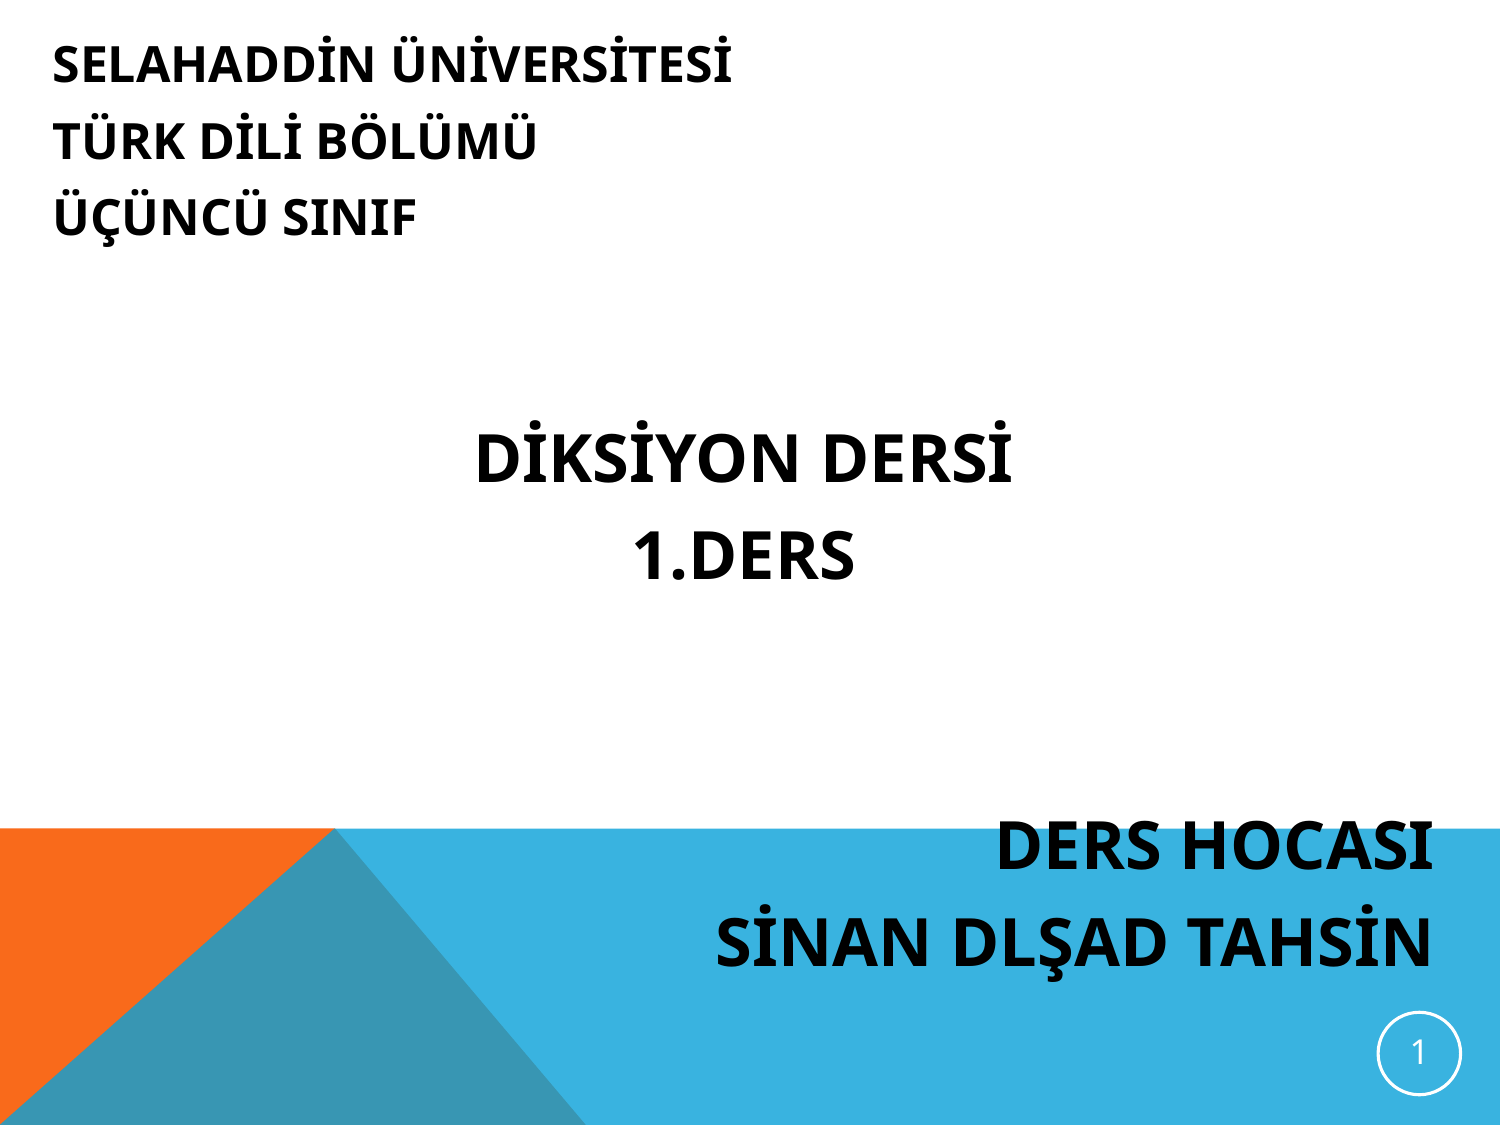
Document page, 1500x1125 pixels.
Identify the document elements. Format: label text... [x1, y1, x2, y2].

slide_number 1 [1376, 1010, 1463, 1097]
list SELAHADDİN ÜNİVERSİTESİ TÜRK DİLİ BÖLÜMÜ ÜÇÜNCÜ SINIF DİKSİYON DERSİ 1.DERS DERS HOCASI SİNAN DLŞAD TAHSİN [37, 24, 1450, 1013]
